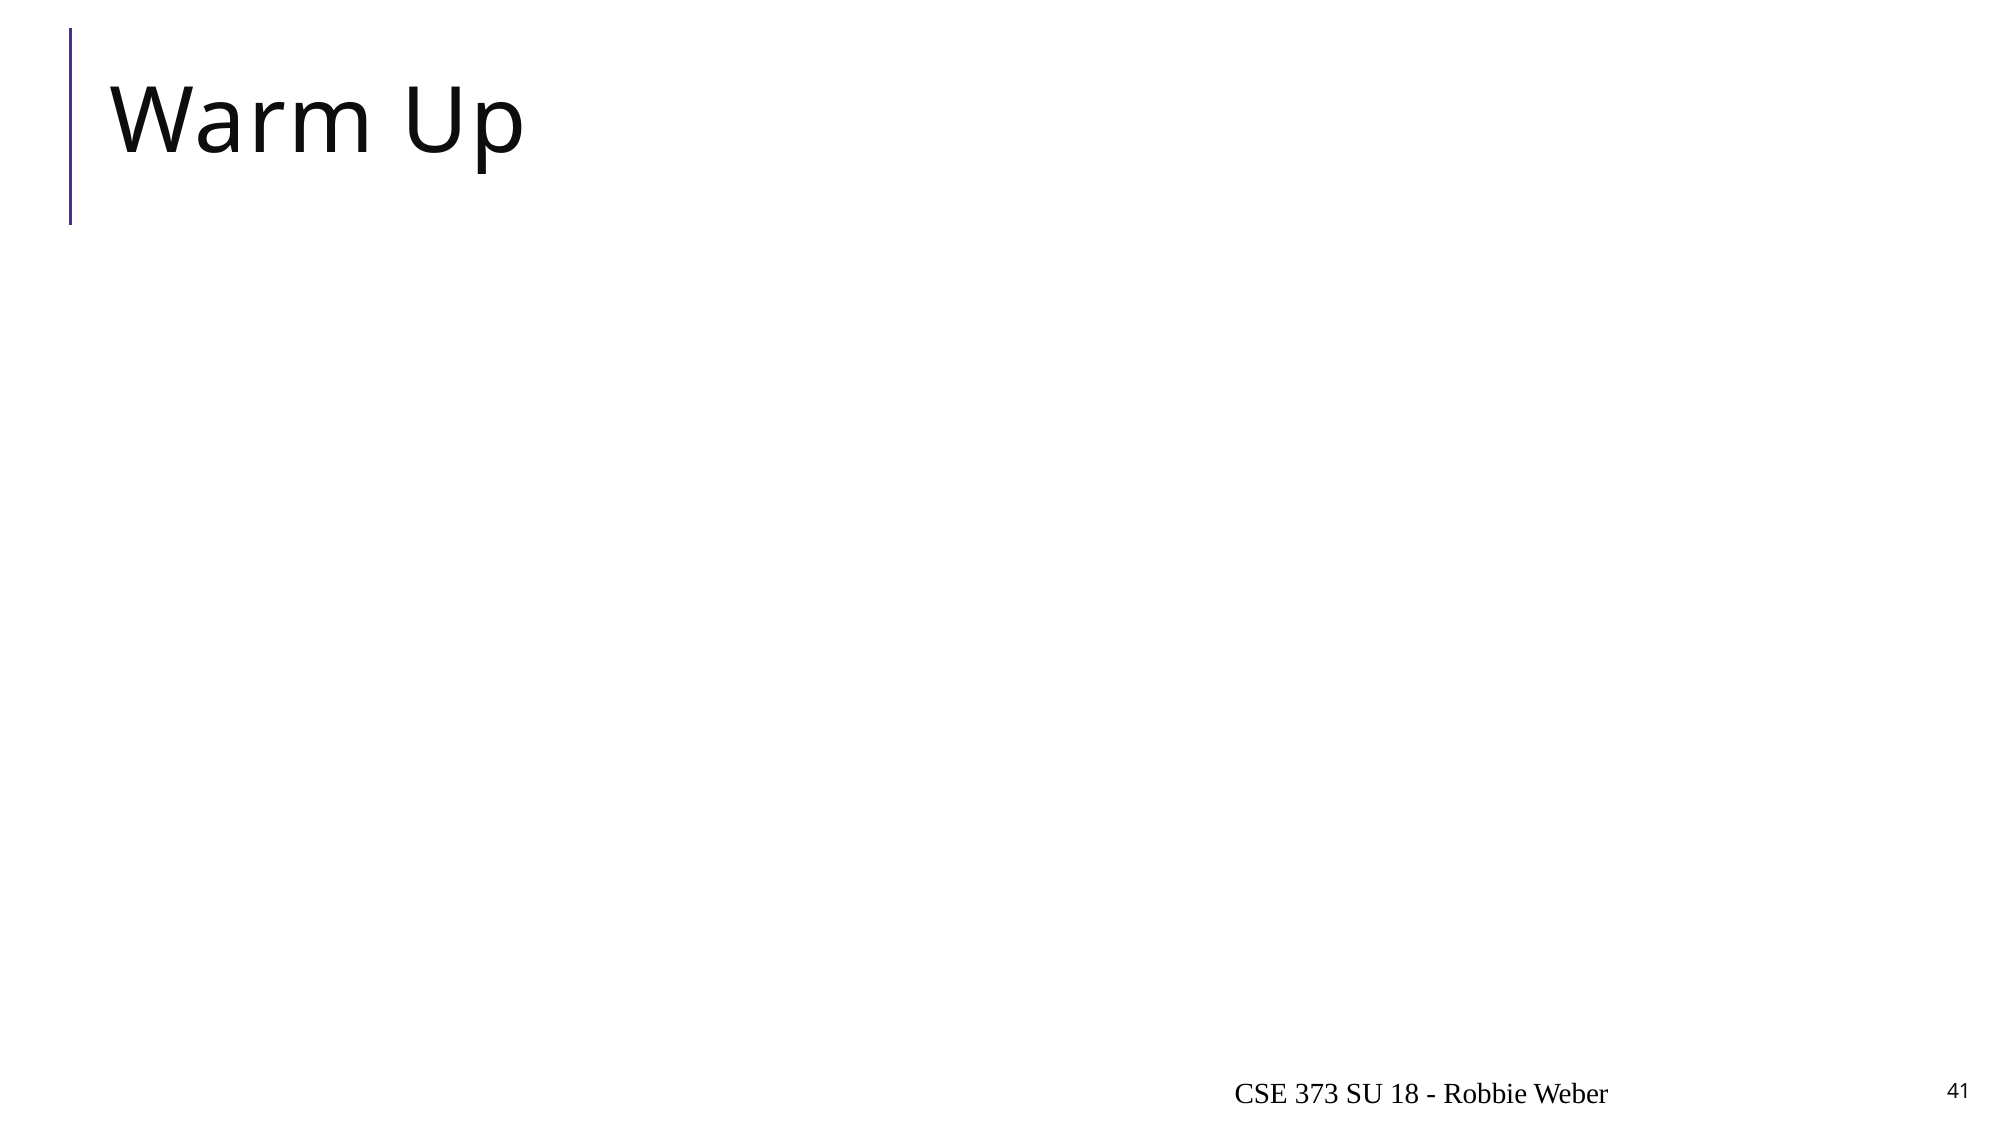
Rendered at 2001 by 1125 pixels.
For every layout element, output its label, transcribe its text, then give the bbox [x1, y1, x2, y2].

title Warm Up [94, 43, 1930, 210]
slide_number 41 [1916, 1069, 1986, 1115]
footer CSE 373 SU 18 - Robbie Weber [937, 1069, 1906, 1115]
